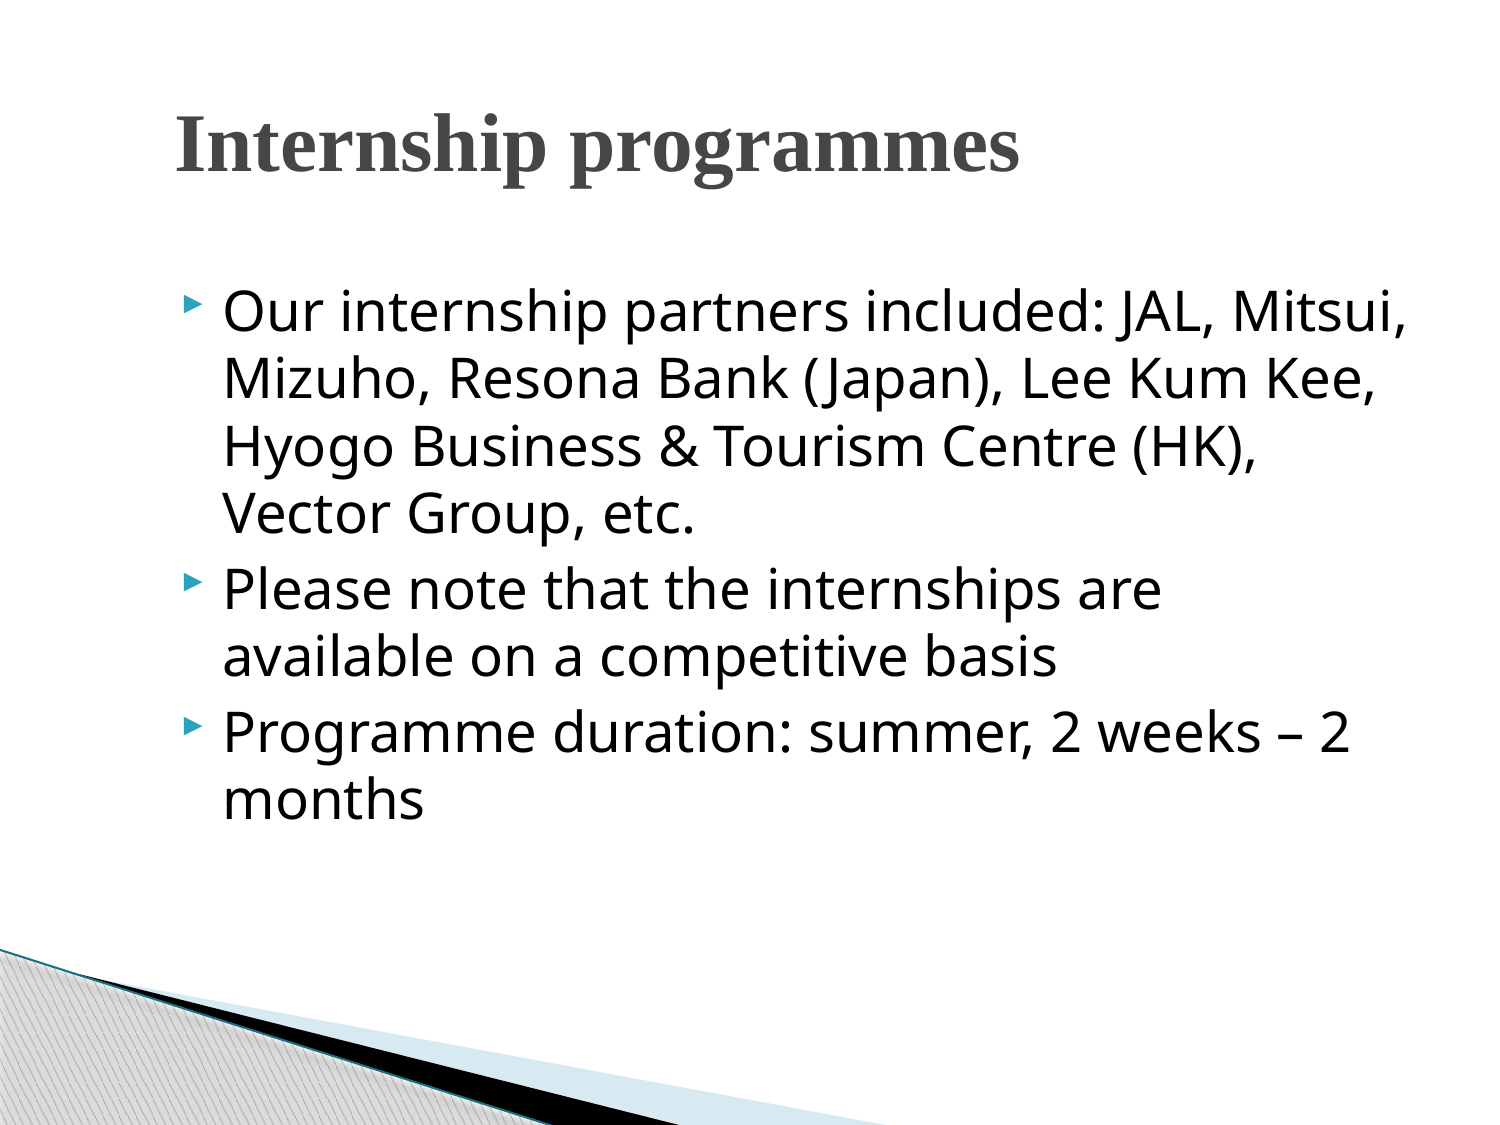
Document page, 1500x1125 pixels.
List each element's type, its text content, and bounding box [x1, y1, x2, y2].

title Internship programmes [159, 42, 1425, 233]
list Our internship partners included: JAL, Mitsui, Mizuho, Resona Bank (Japan), Lee Kum Kee, Hyogo Business & Tourism Centre (HK), Vector Group, etc. Please note that the internships are available on a competitive basis Programme duration: summer, 2 weeks – 2 months [147, 267, 1425, 986]
